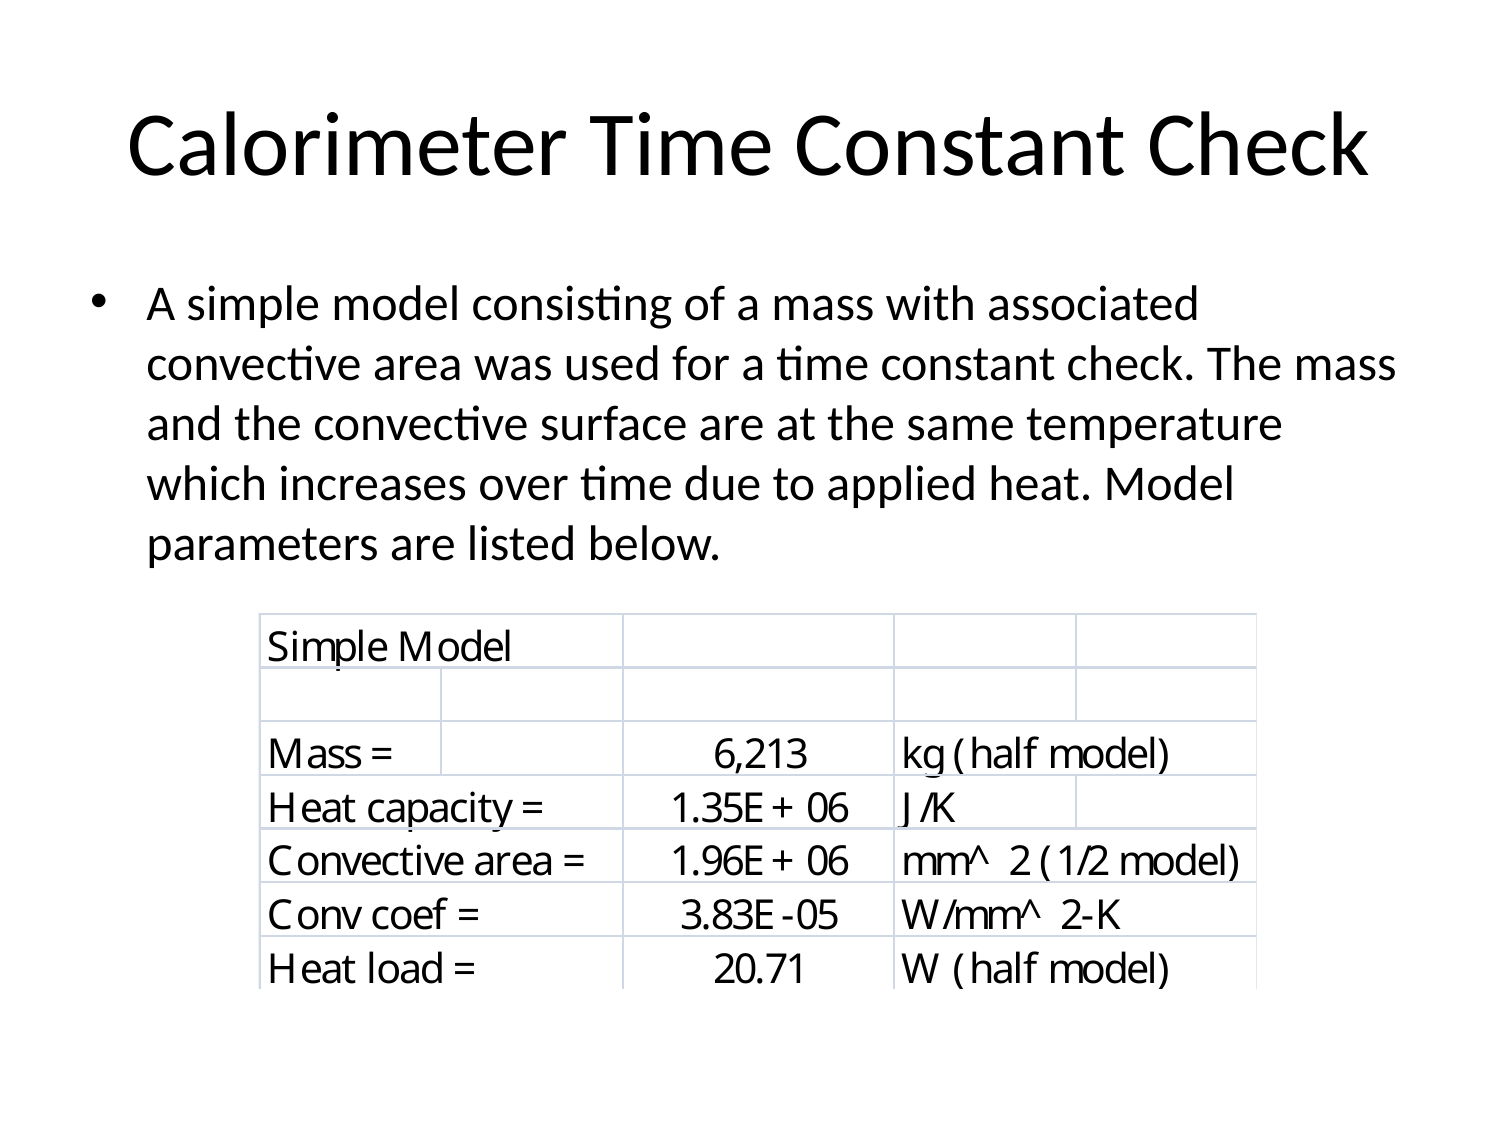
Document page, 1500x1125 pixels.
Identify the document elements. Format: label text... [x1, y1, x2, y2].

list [258, 612, 1259, 991]
title Calorimeter Time Constant Check [75, 45, 1425, 233]
list A simple model consisting of a mass with associated convective area was used for a time constant check. The mass and the convective surface are at the same temperature which increases over time due to applied heat. Model parameters are listed below. [75, 262, 1425, 1005]
